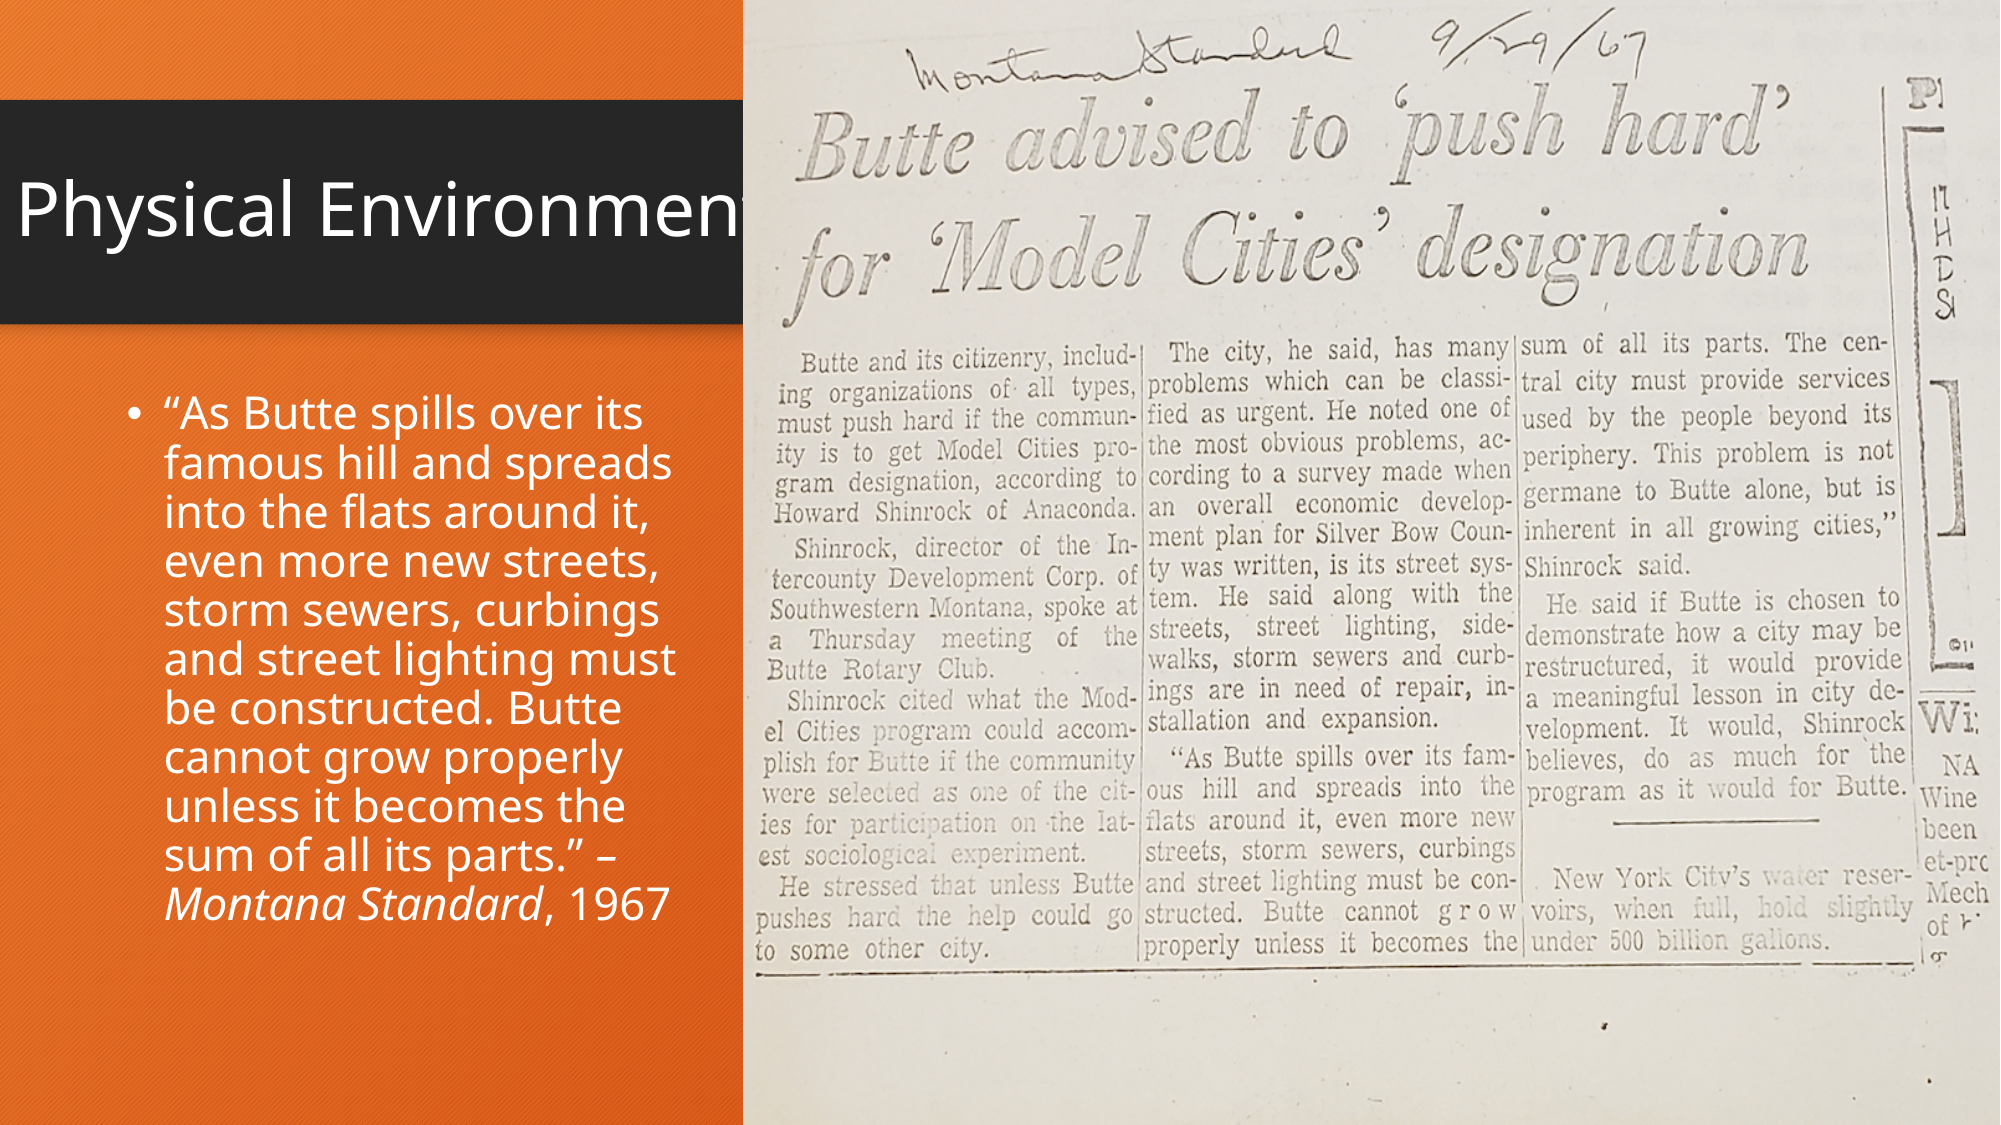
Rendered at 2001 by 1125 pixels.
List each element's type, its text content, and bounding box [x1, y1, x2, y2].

title Physical Environment [0, 123, 742, 301]
list “As Butte spills over its famous hill and spreads into the flats around it, even more new streets, storm sewers, curbings and street lighting must be constructed. Butte cannot grow properly unless it becomes the sum of all its parts.” –Montana Standard, 1967 [111, 383, 697, 974]
picture [0, 0, 2000, 1125]
